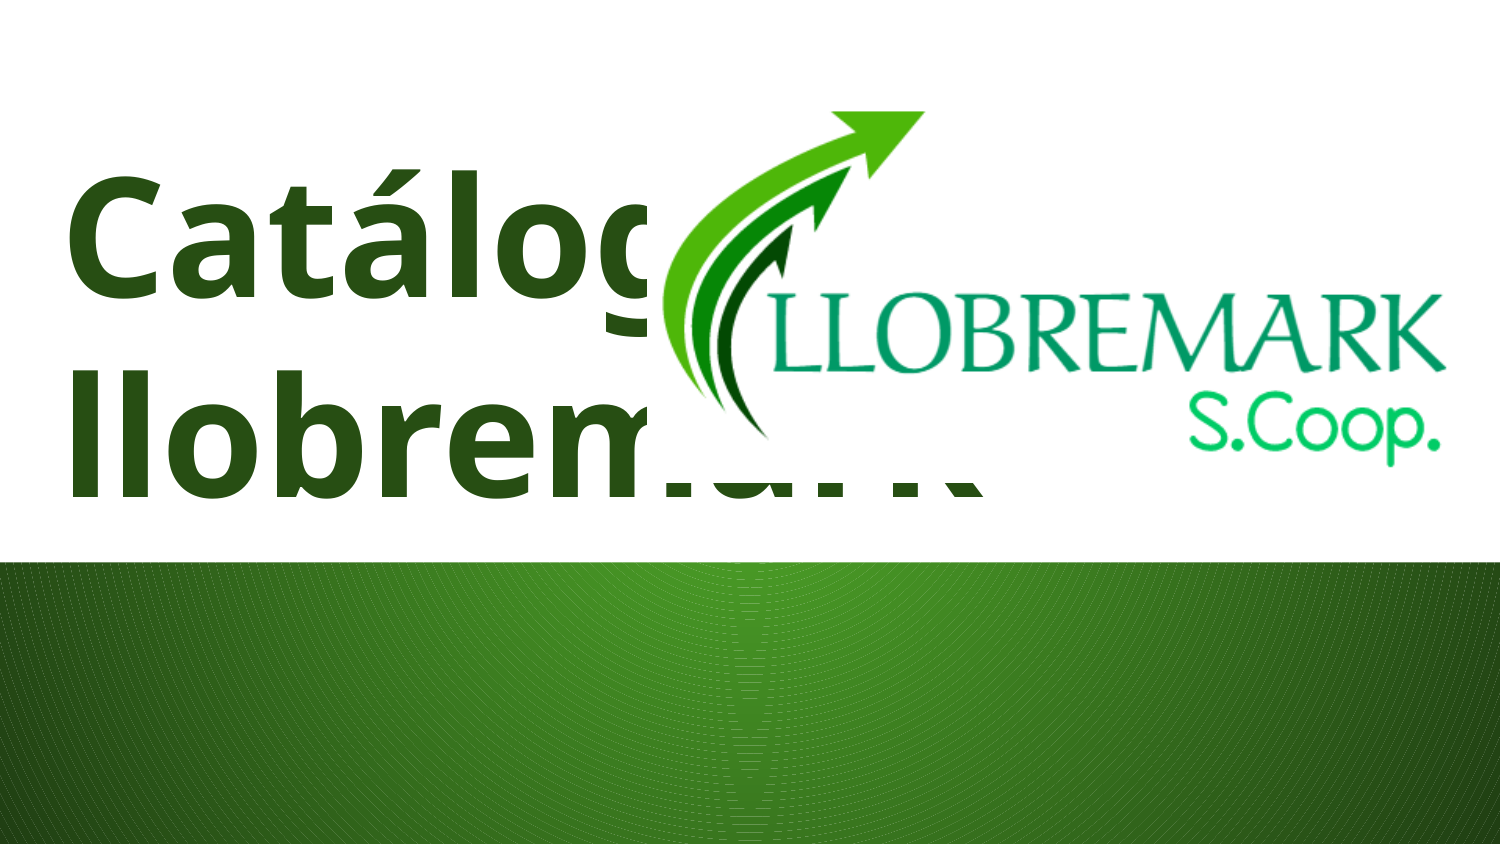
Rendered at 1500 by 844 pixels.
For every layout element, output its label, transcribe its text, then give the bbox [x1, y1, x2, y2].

title Catálogo llobremark [44, 0, 1443, 676]
picture [647, 96, 1462, 484]
text_box [158, 655, 1224, 781]
